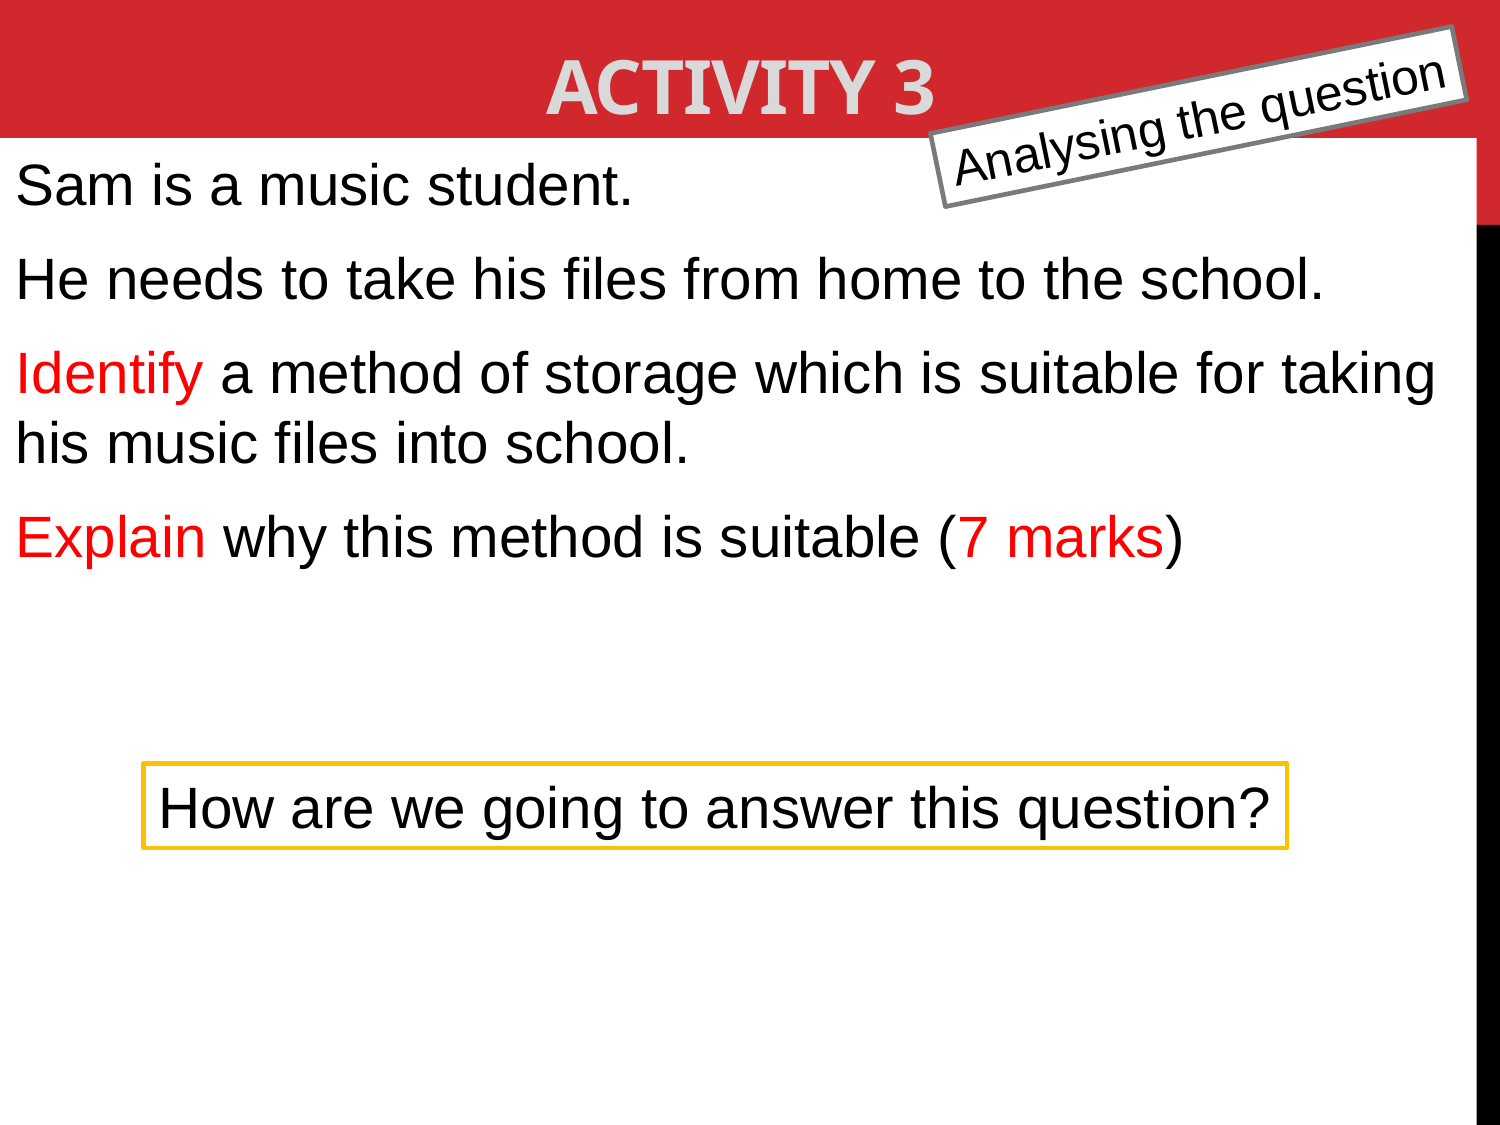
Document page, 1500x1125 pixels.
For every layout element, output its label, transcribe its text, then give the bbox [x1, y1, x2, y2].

list Sam is a music student. He needs to take his files from home to the school. Identify a method of storage which is suitable for taking his music files into school. Explain why this method is suitable (7 marks) [0, 139, 1483, 636]
title Activity 3 [0, 0, 1483, 138]
text_box Analysing the question [928, 24, 1470, 209]
text_box How are we going to answer this question? [141, 761, 1289, 850]
